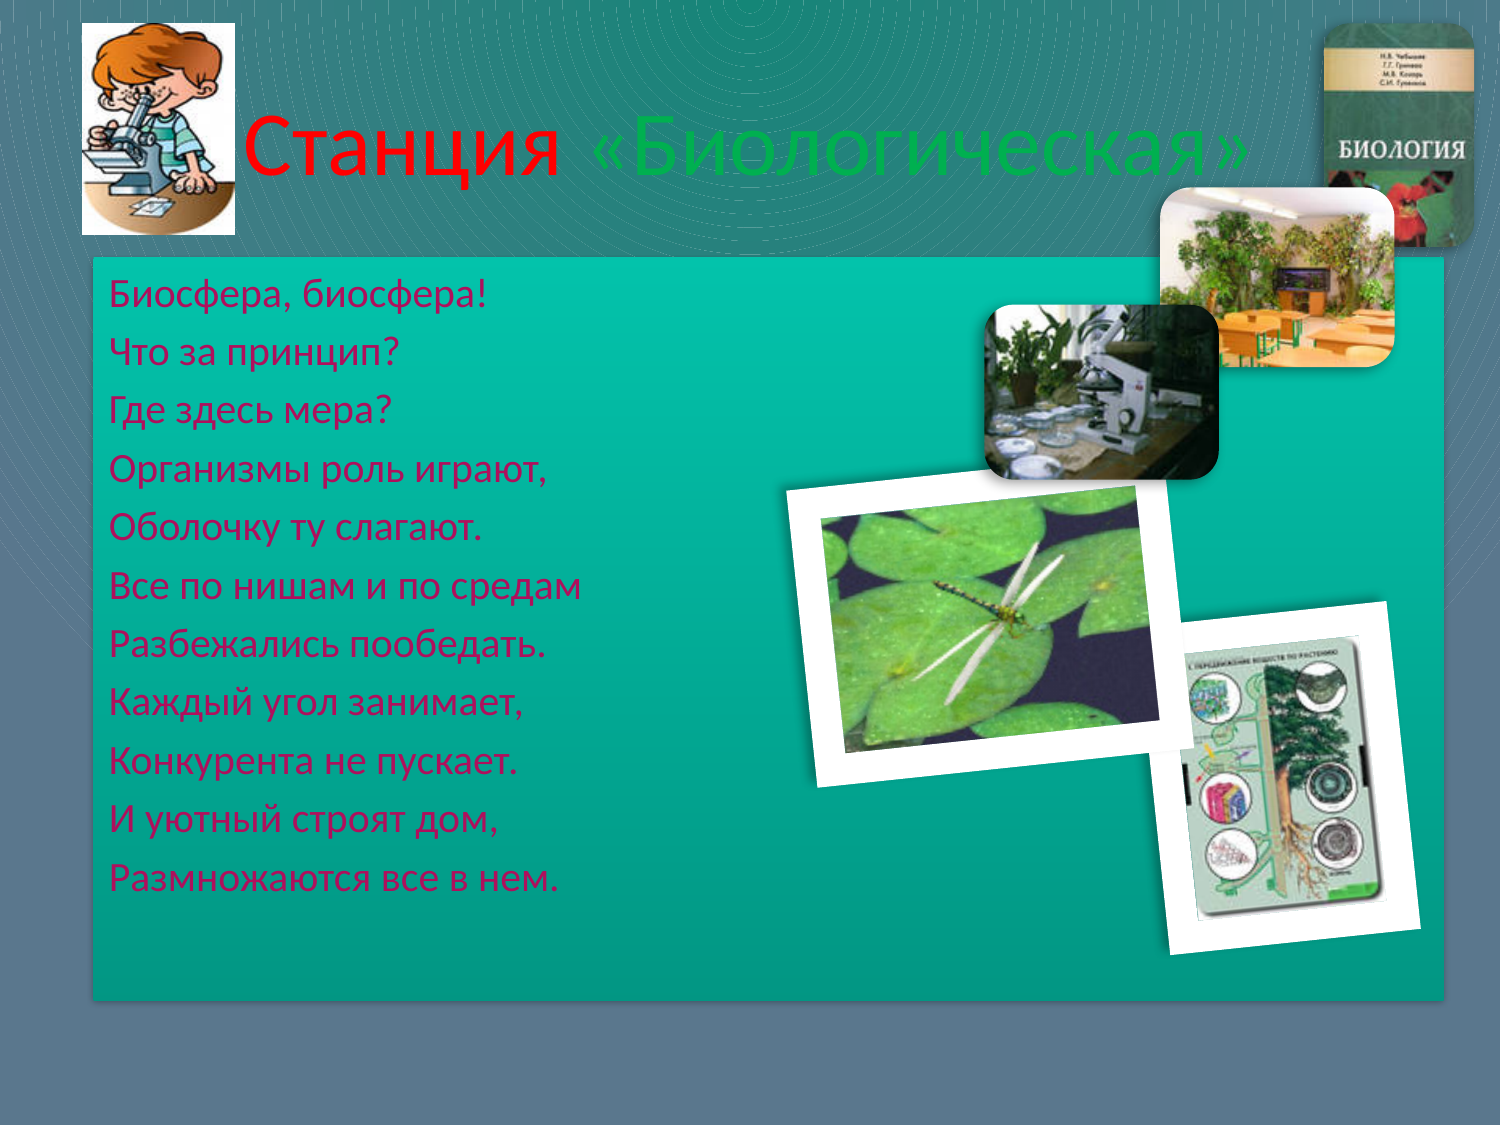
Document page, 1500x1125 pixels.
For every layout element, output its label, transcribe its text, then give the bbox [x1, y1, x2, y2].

picture [81, 23, 235, 235]
picture [984, 23, 1475, 480]
list Биосфера, биосфера! Что за принцип? Где здесь мера? Организмы роль играют, Оболочку ту слагают. Все по нишам и по средам Разбежались пообедать. Каждый угол занимает, Конкурента не пускает. И уютный строят дом, Размножаются все в нем. [93, 257, 1444, 1001]
picture [822, 487, 1159, 753]
picture [1181, 636, 1386, 920]
title Станция «Биологическая» [239, 45, 1312, 233]
